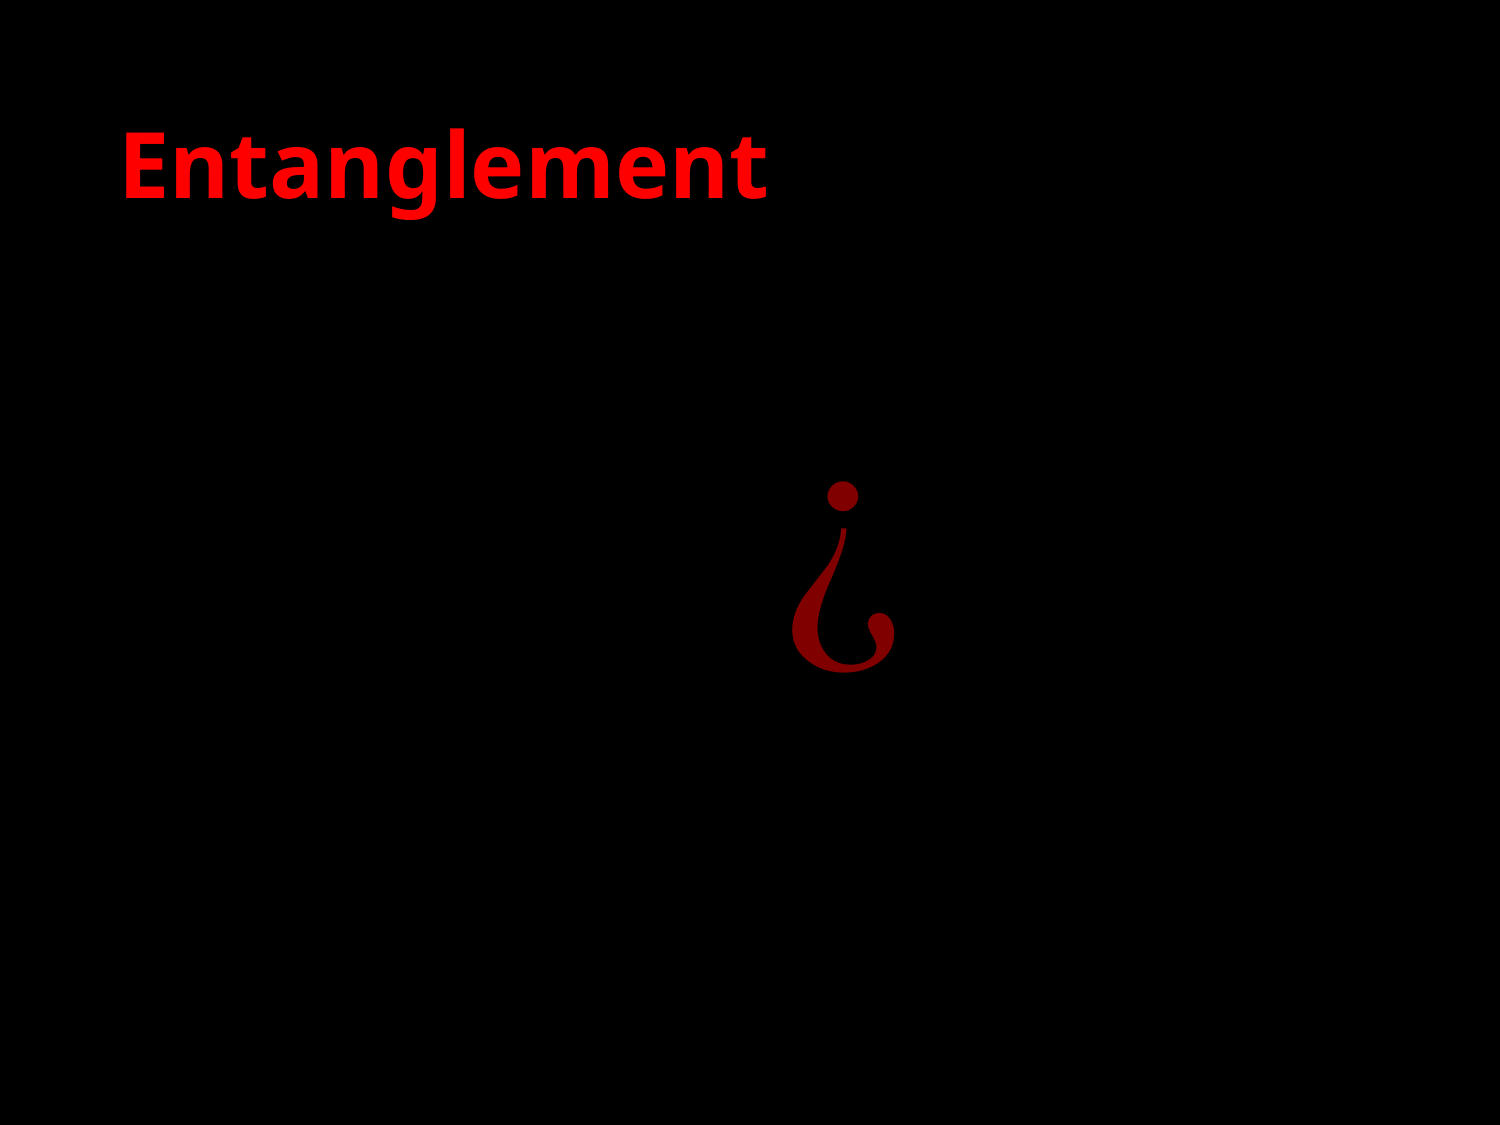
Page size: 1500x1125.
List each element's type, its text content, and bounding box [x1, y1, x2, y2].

title Entanglement [103, 59, 1397, 278]
